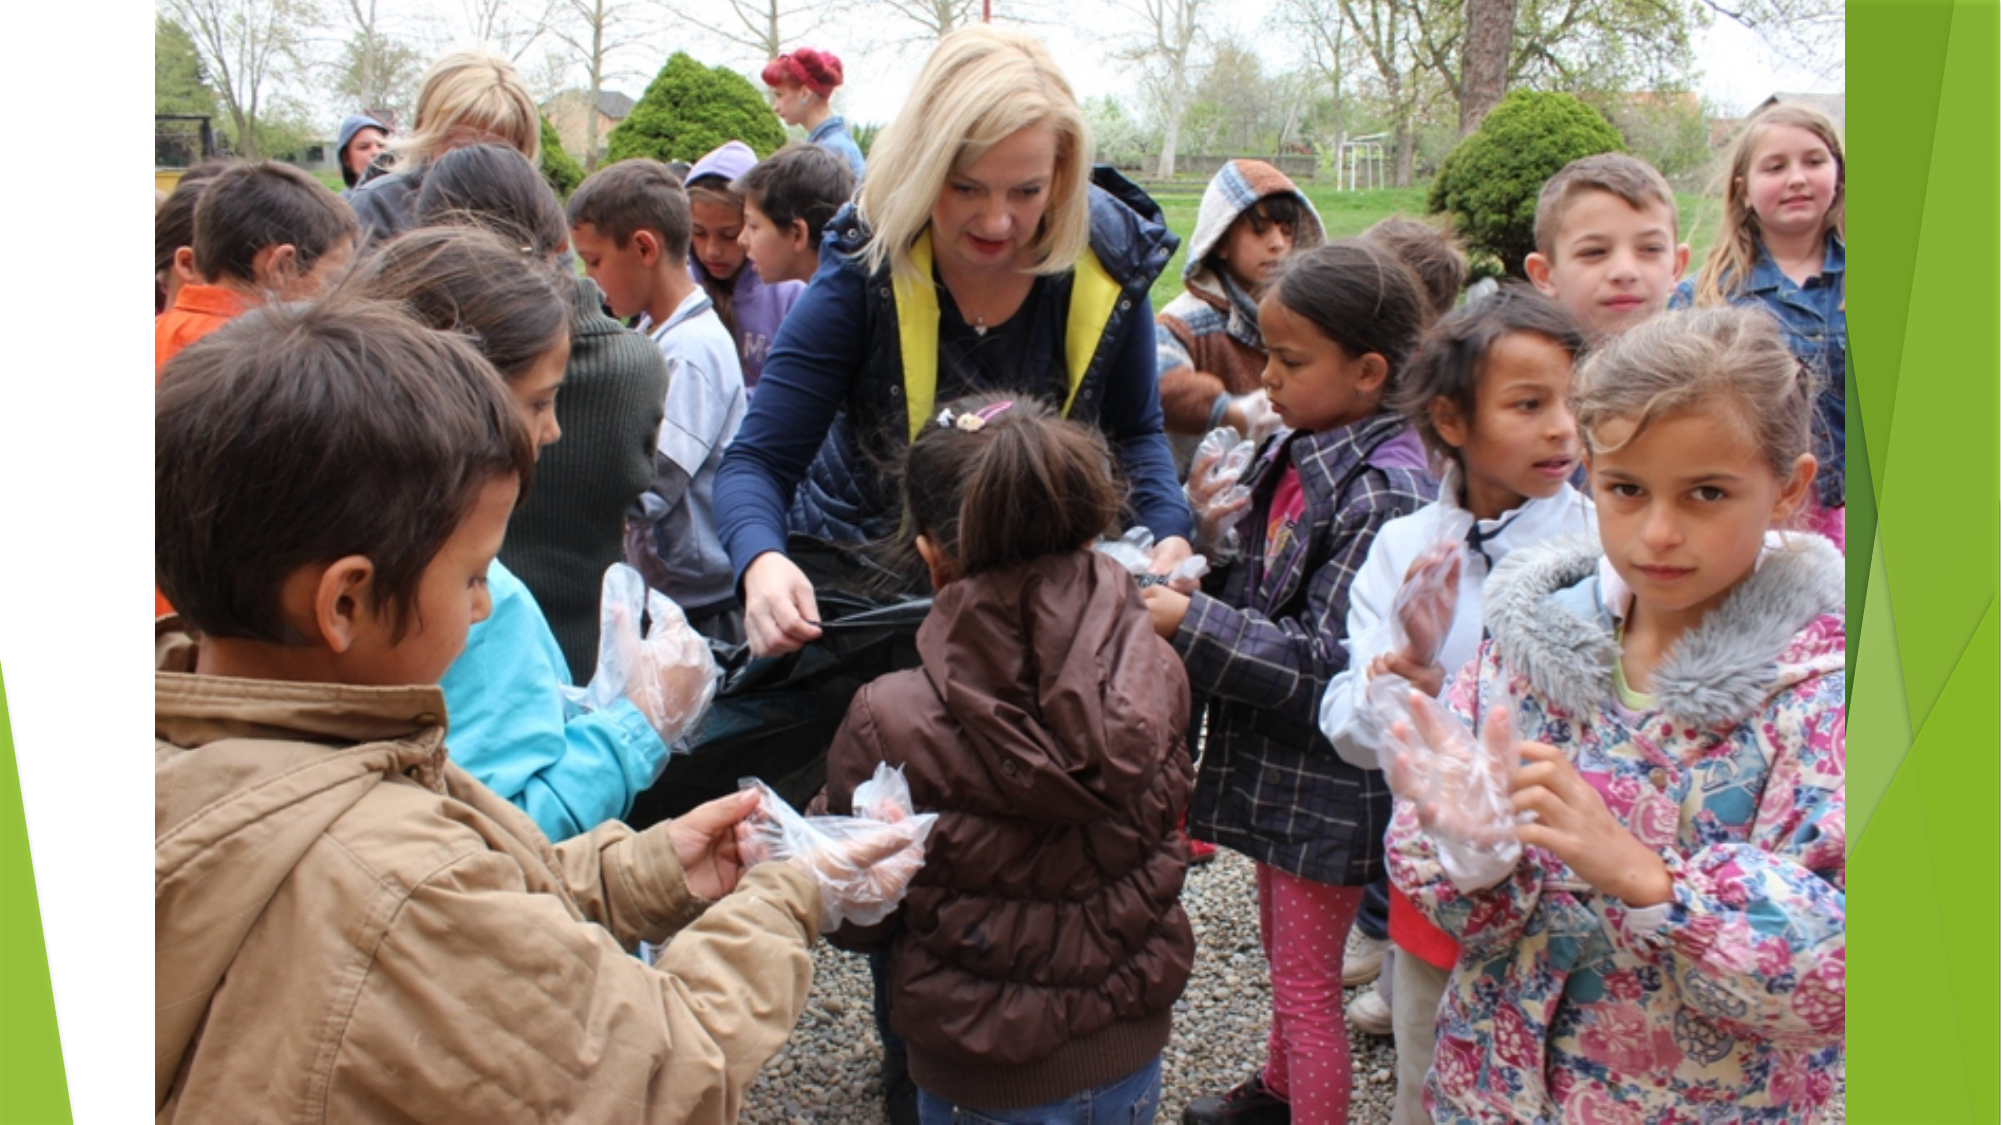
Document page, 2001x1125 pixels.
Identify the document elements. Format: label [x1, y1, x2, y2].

picture [155, 0, 1845, 1125]
